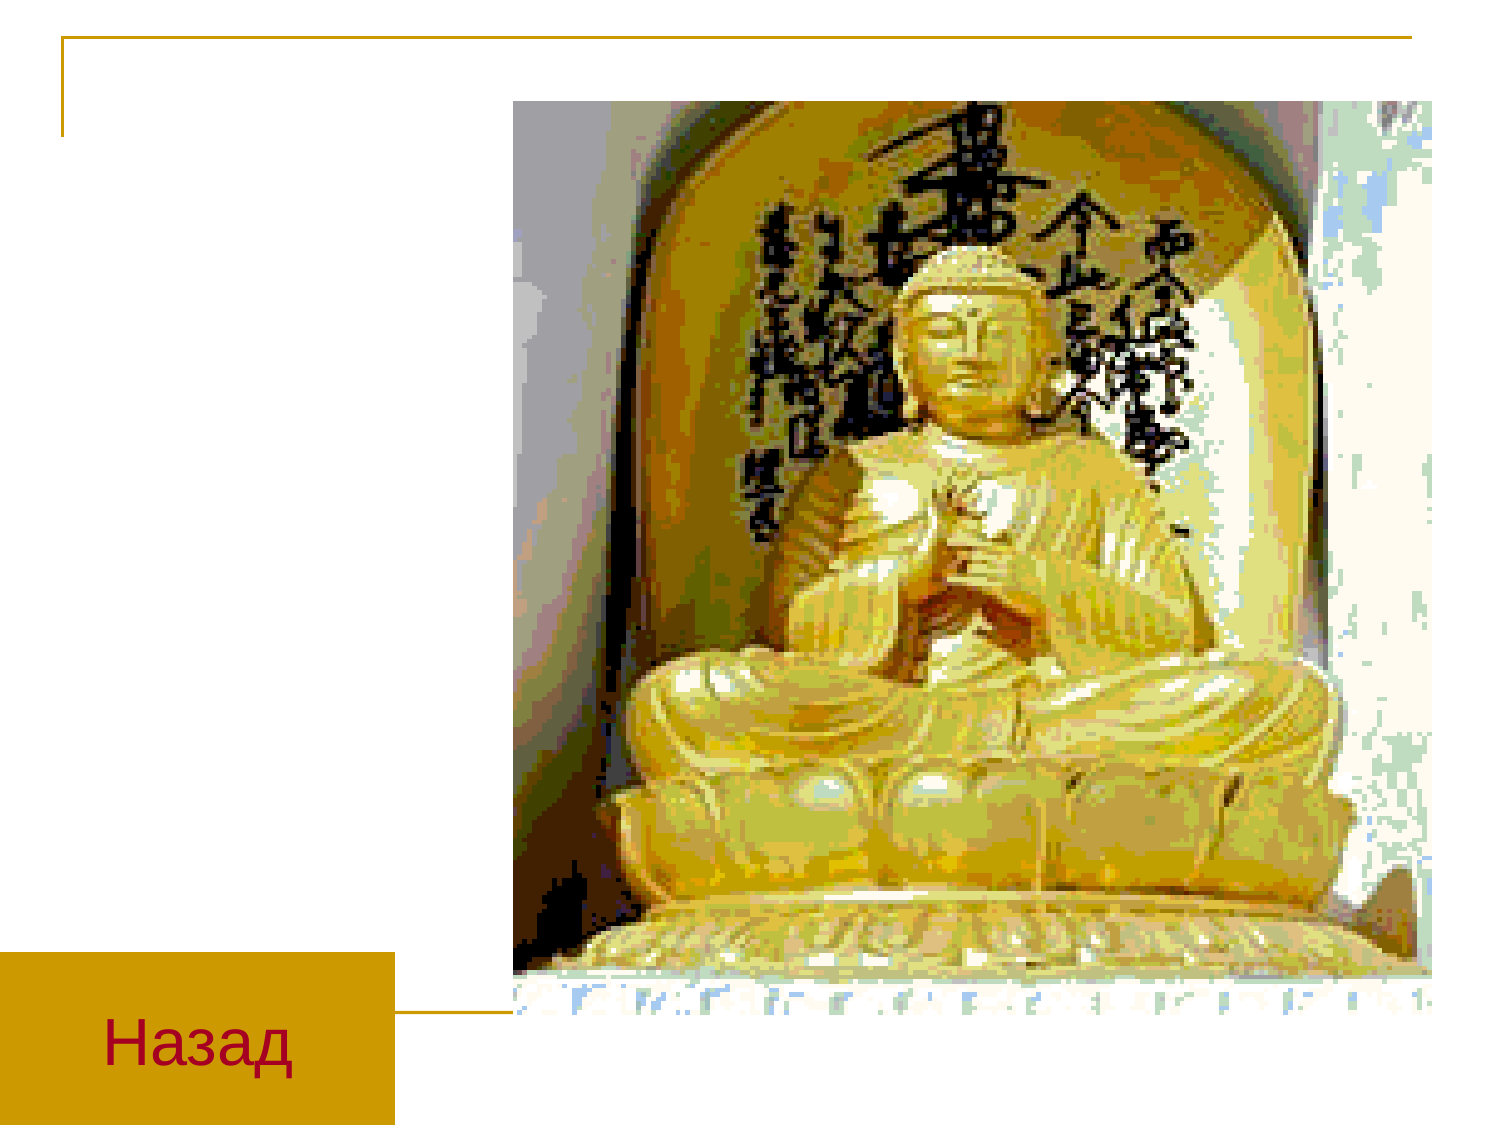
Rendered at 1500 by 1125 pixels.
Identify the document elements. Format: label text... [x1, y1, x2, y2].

text_box Назад [0, 952, 396, 1125]
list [513, 101, 1432, 1015]
